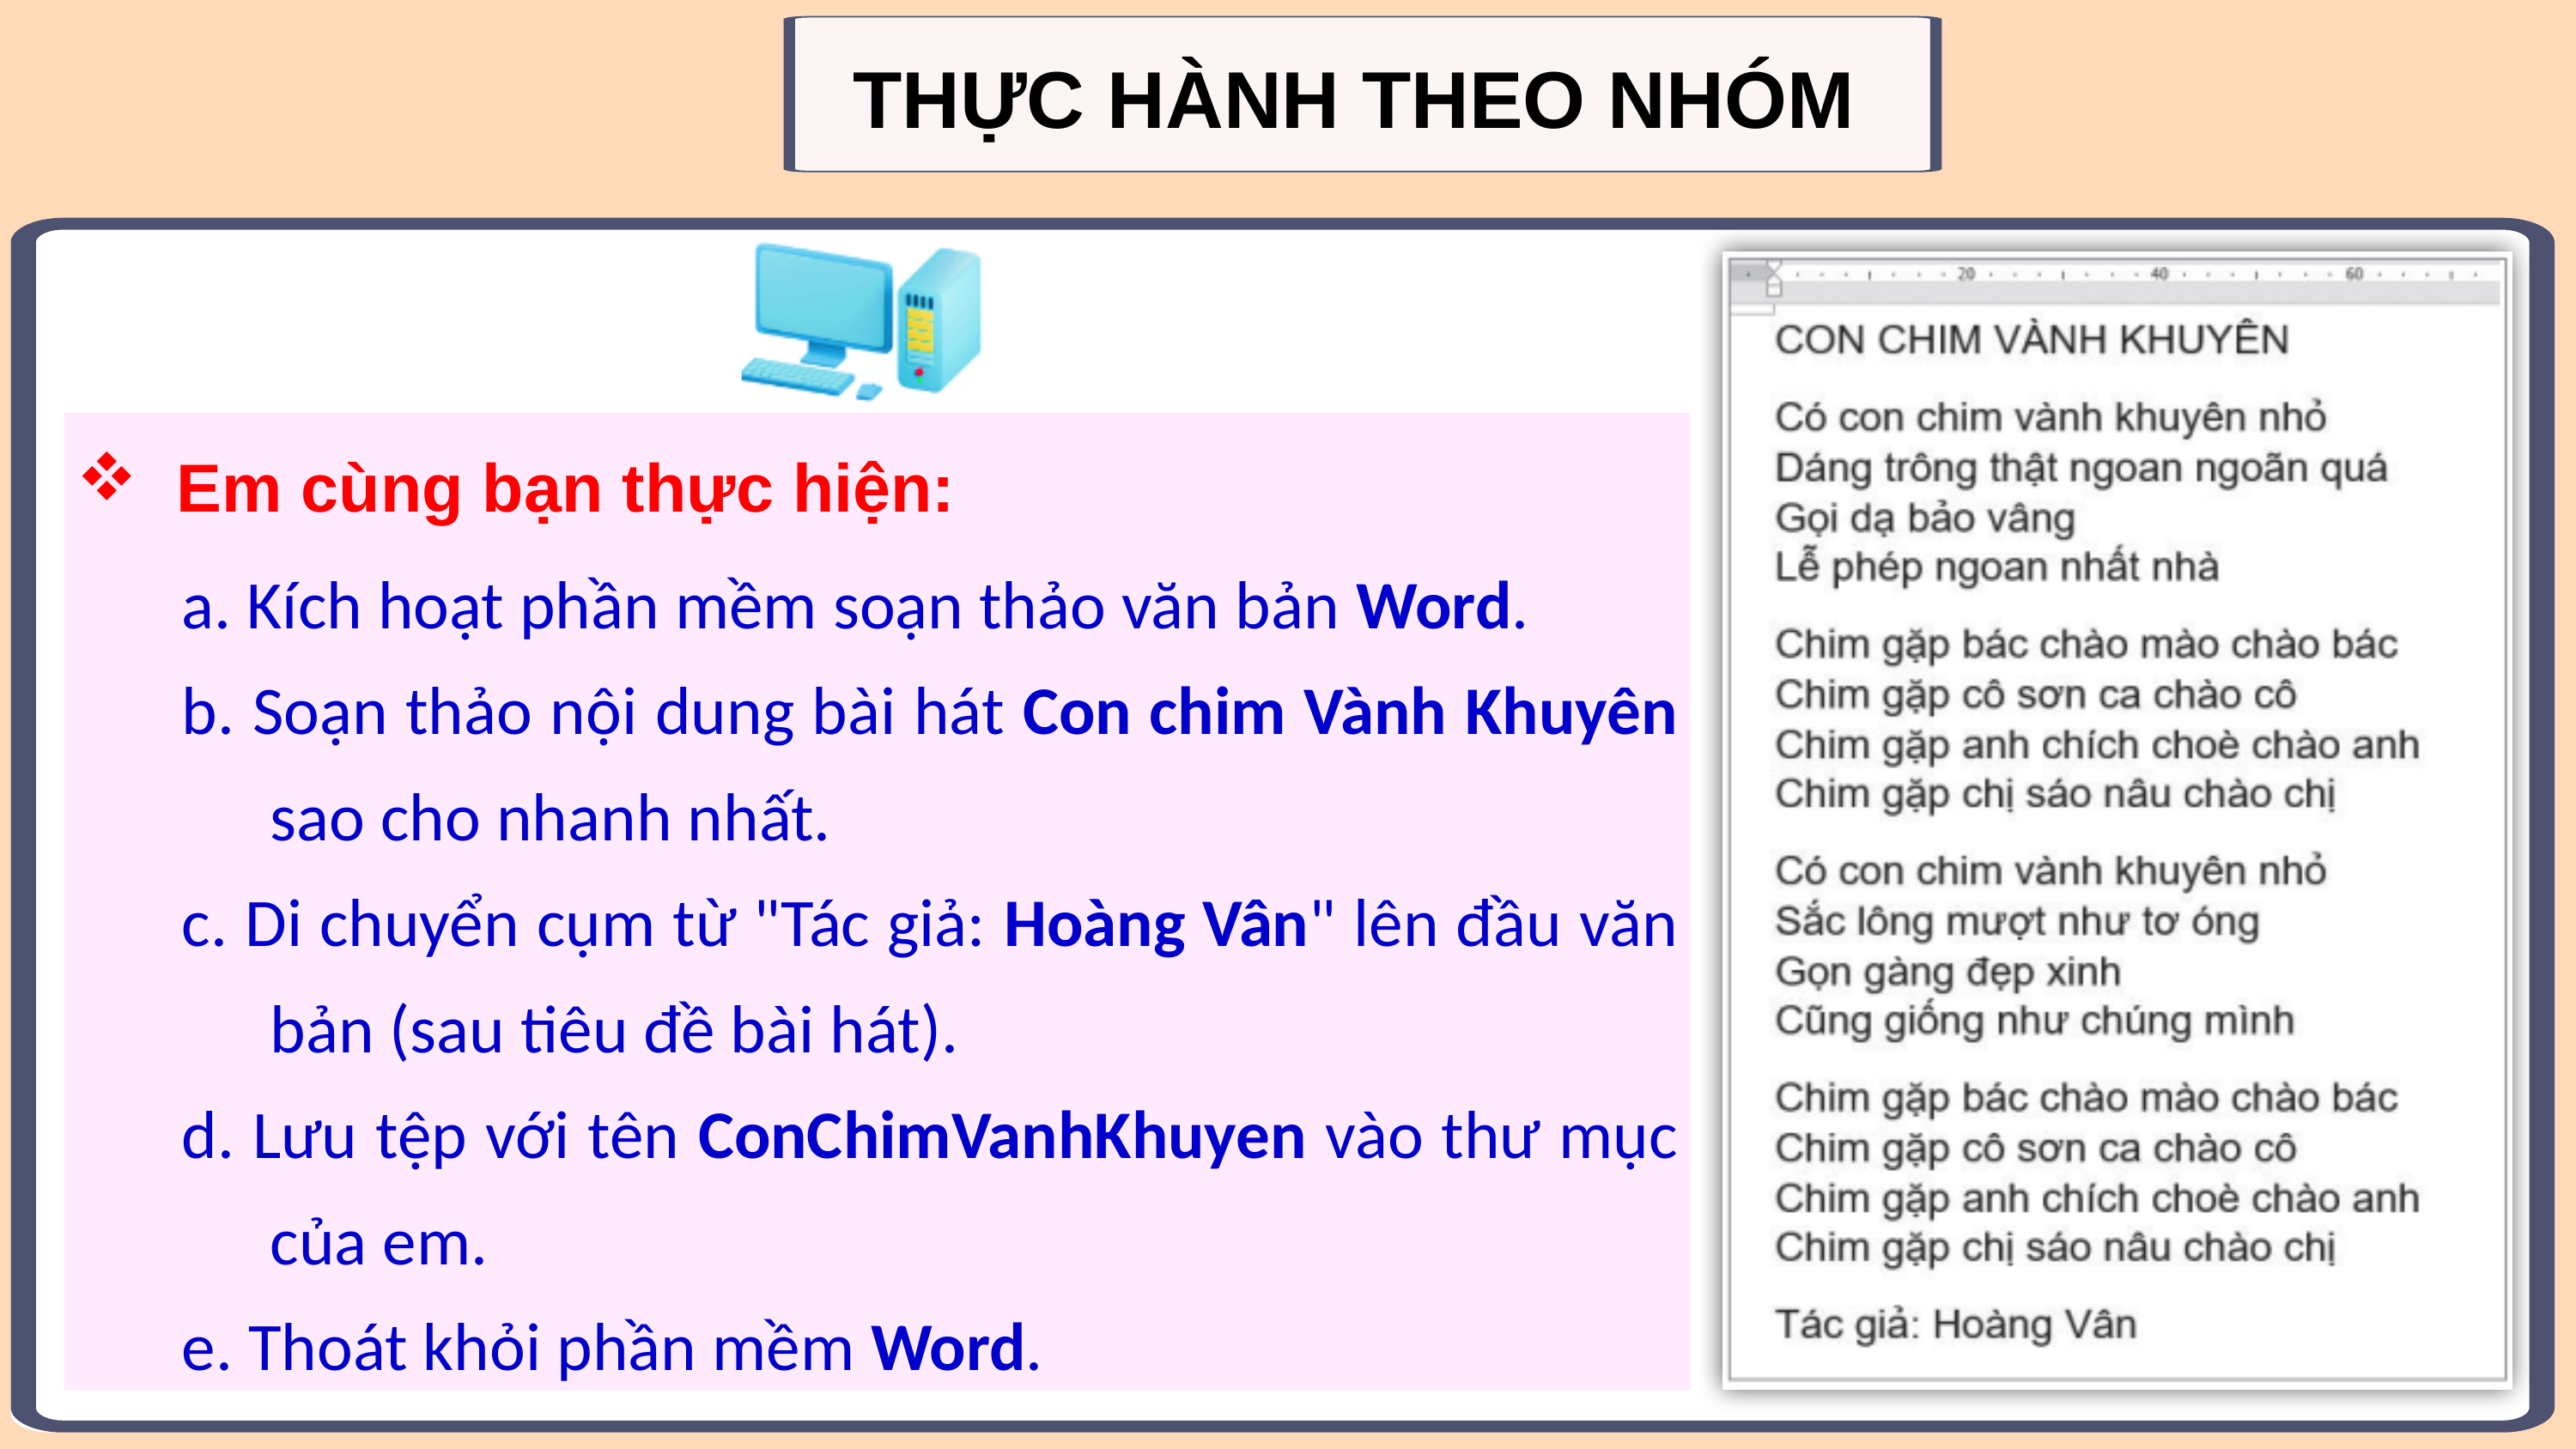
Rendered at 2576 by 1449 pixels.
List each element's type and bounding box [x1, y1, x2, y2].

text_box [783, 15, 1954, 251]
picture [1722, 252, 2512, 1391]
text_box [10, 217, 2555, 1433]
picture [741, 239, 988, 405]
